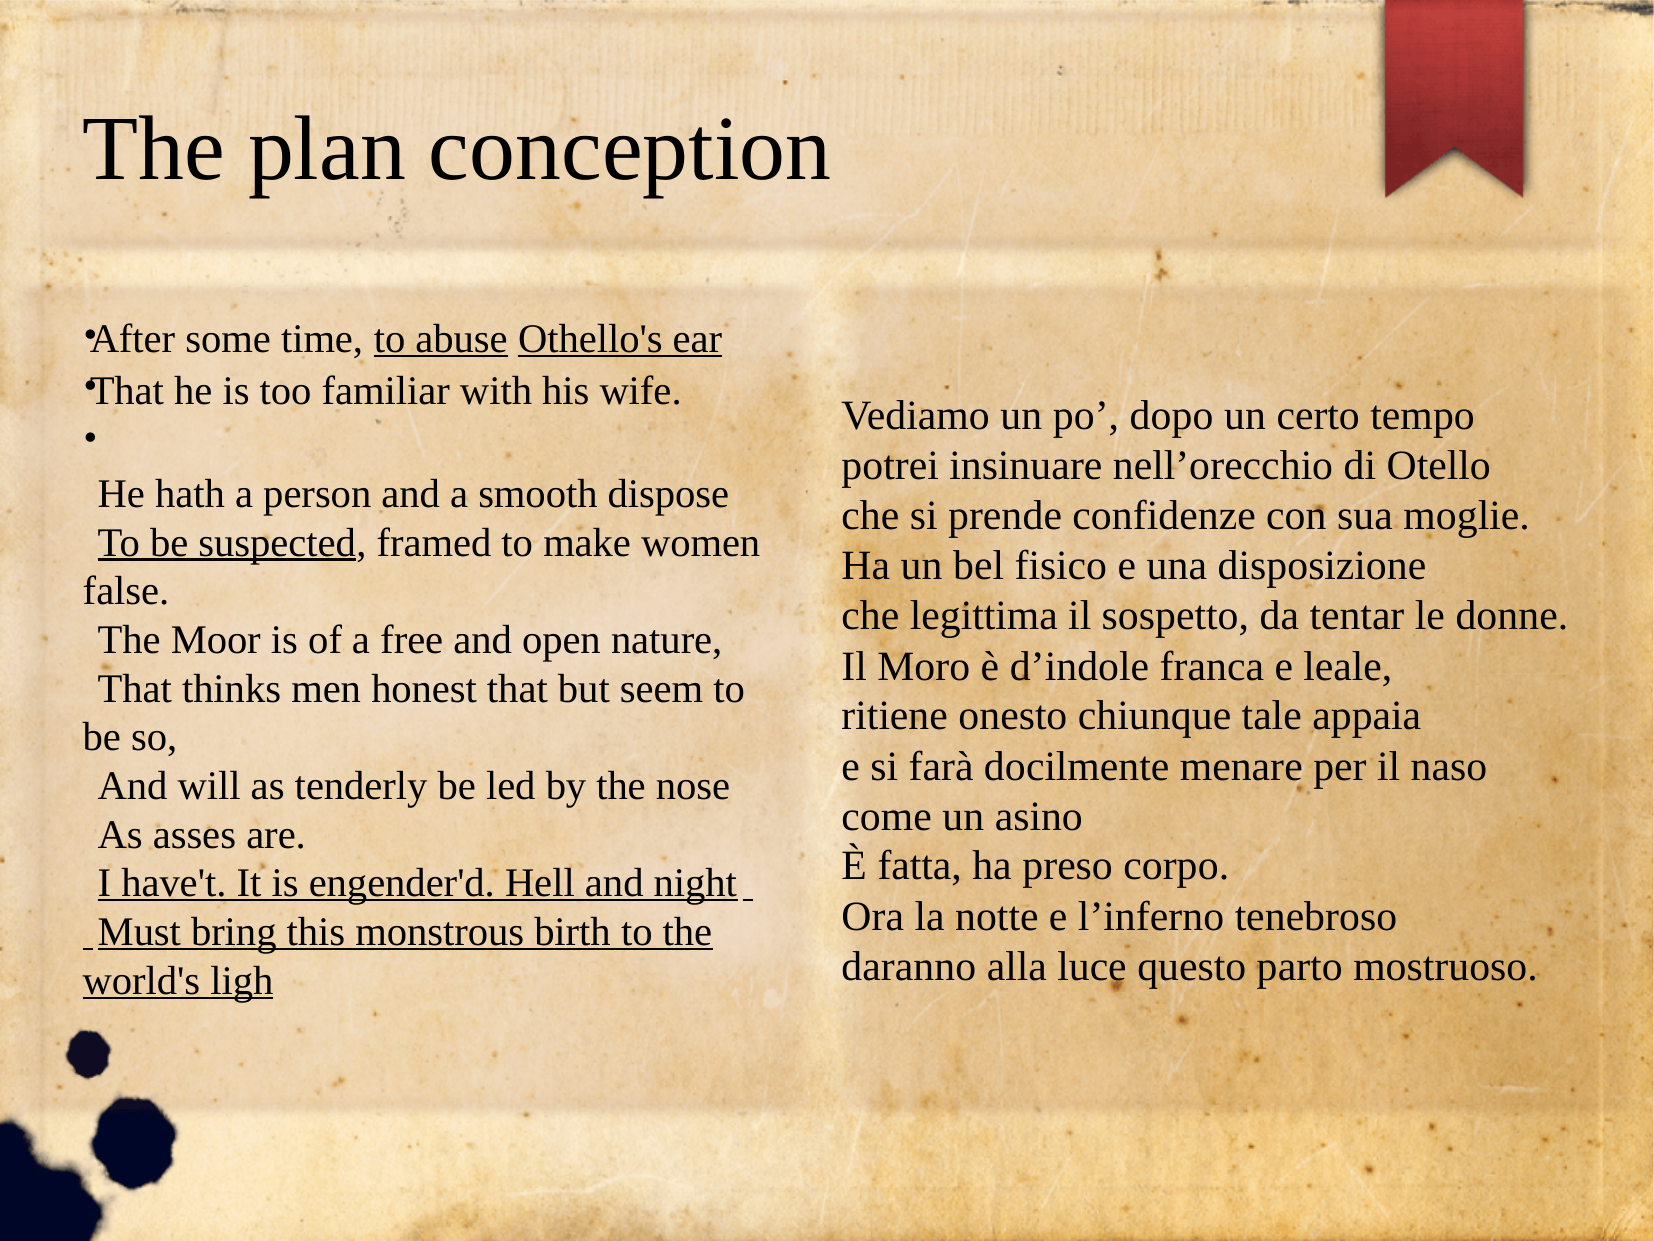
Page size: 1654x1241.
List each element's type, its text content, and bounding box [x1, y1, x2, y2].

text_box Vediamo un po’, dopo un certo tempo potrei insinuare nell’orecchio di Otello che si prende confidenze con sua moglie. Ha un bel fisico e una disposizione che legittima il sospetto, da tentar le donne. Il Moro è d’indole franca e leale, ritiene onesto chiunque tale appaia e si farà docilmente menare per il naso come un asino È fatta, ha preso corpo. Ora la notte e l’inferno tenebroso daranno alla luce questo parto mostruoso. [826, 200, 1630, 1222]
picture [0, 0, 1654, 1241]
text_box The plan conception [82, 49, 1347, 237]
text_box After some time, to abuse Othello's ear That he is too familiar with his wife. He hath a person and a smooth dispose To be suspected, framed to make women false. The Moor is of a free and open nature, That thinks men honest that but seem to be so, And will as tenderly be led by the nose As asses are. I have't. It is engender'd. Hell and night Must bring this monstrous birth to the world's ligh [82, 290, 793, 1010]
